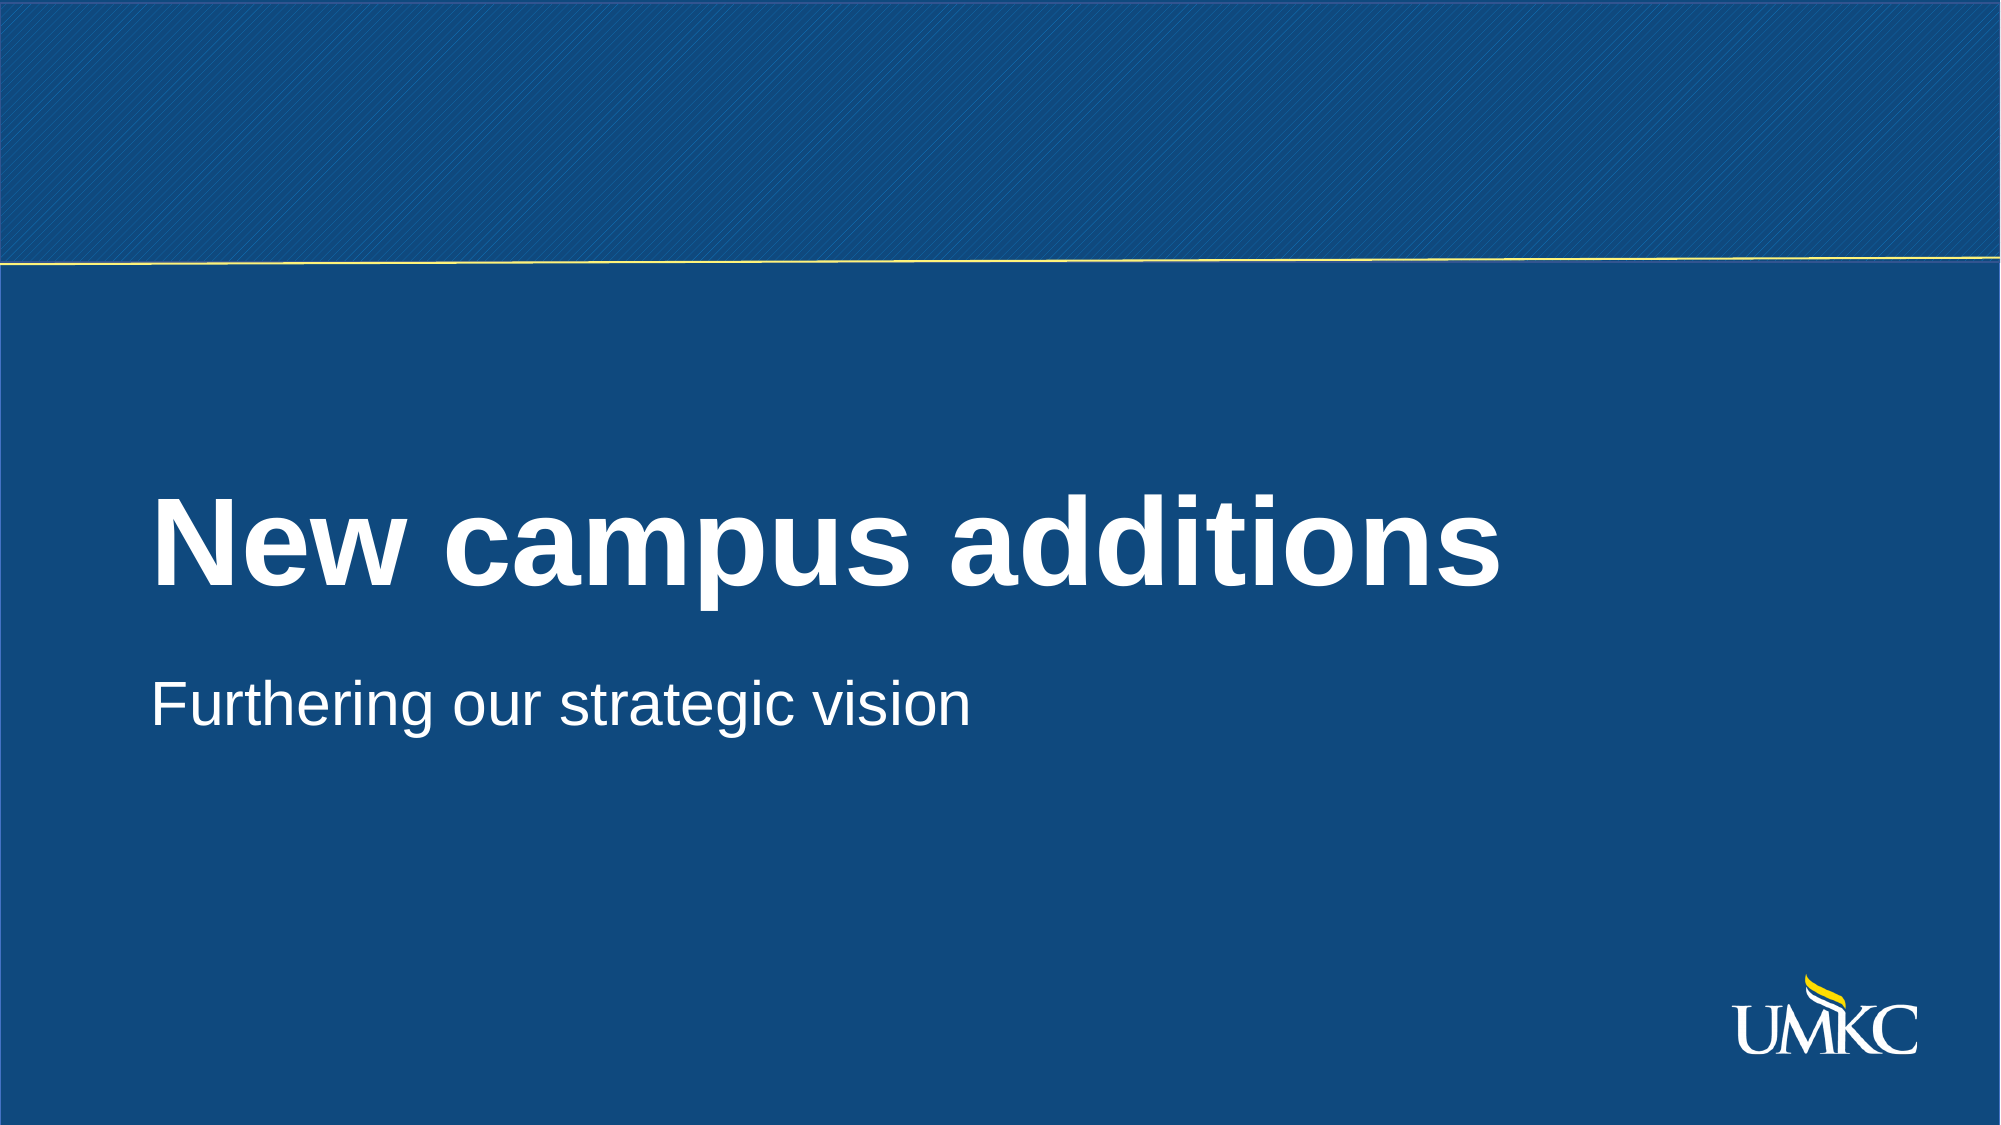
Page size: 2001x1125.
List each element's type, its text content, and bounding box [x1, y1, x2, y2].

picture [1725, 970, 1926, 1058]
title New campus additions [135, 264, 1909, 618]
subtitle Furthering our strategic vision [135, 618, 1909, 935]
